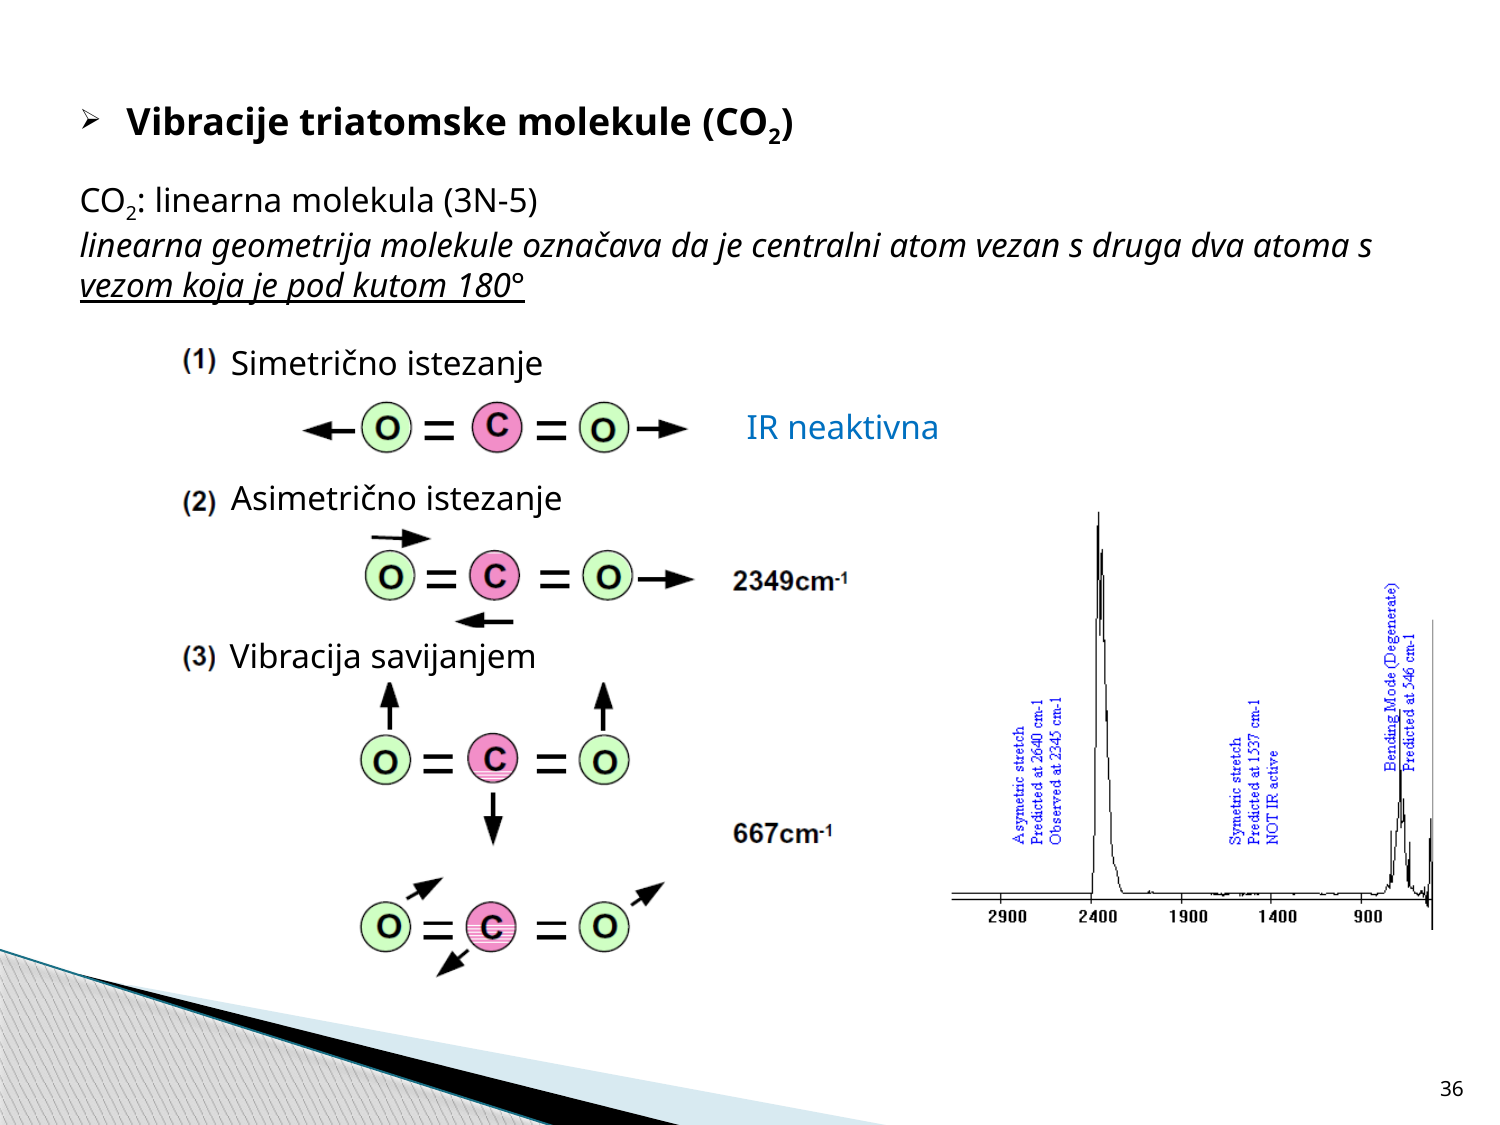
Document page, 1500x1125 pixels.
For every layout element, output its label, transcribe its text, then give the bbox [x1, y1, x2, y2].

text_box Vibracije triatomske molekule (CO2) [64, 90, 1176, 156]
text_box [123, 324, 1156, 985]
picture [951, 501, 1434, 930]
text_box CO2: linearna molekula (3N-5) linearna geometrija molekule označava da je centralni atom vezan s druga dva atoma s vezom koja je pod kutom 180° [64, 171, 1447, 312]
slide_number 36 [1418, 1051, 1479, 1112]
